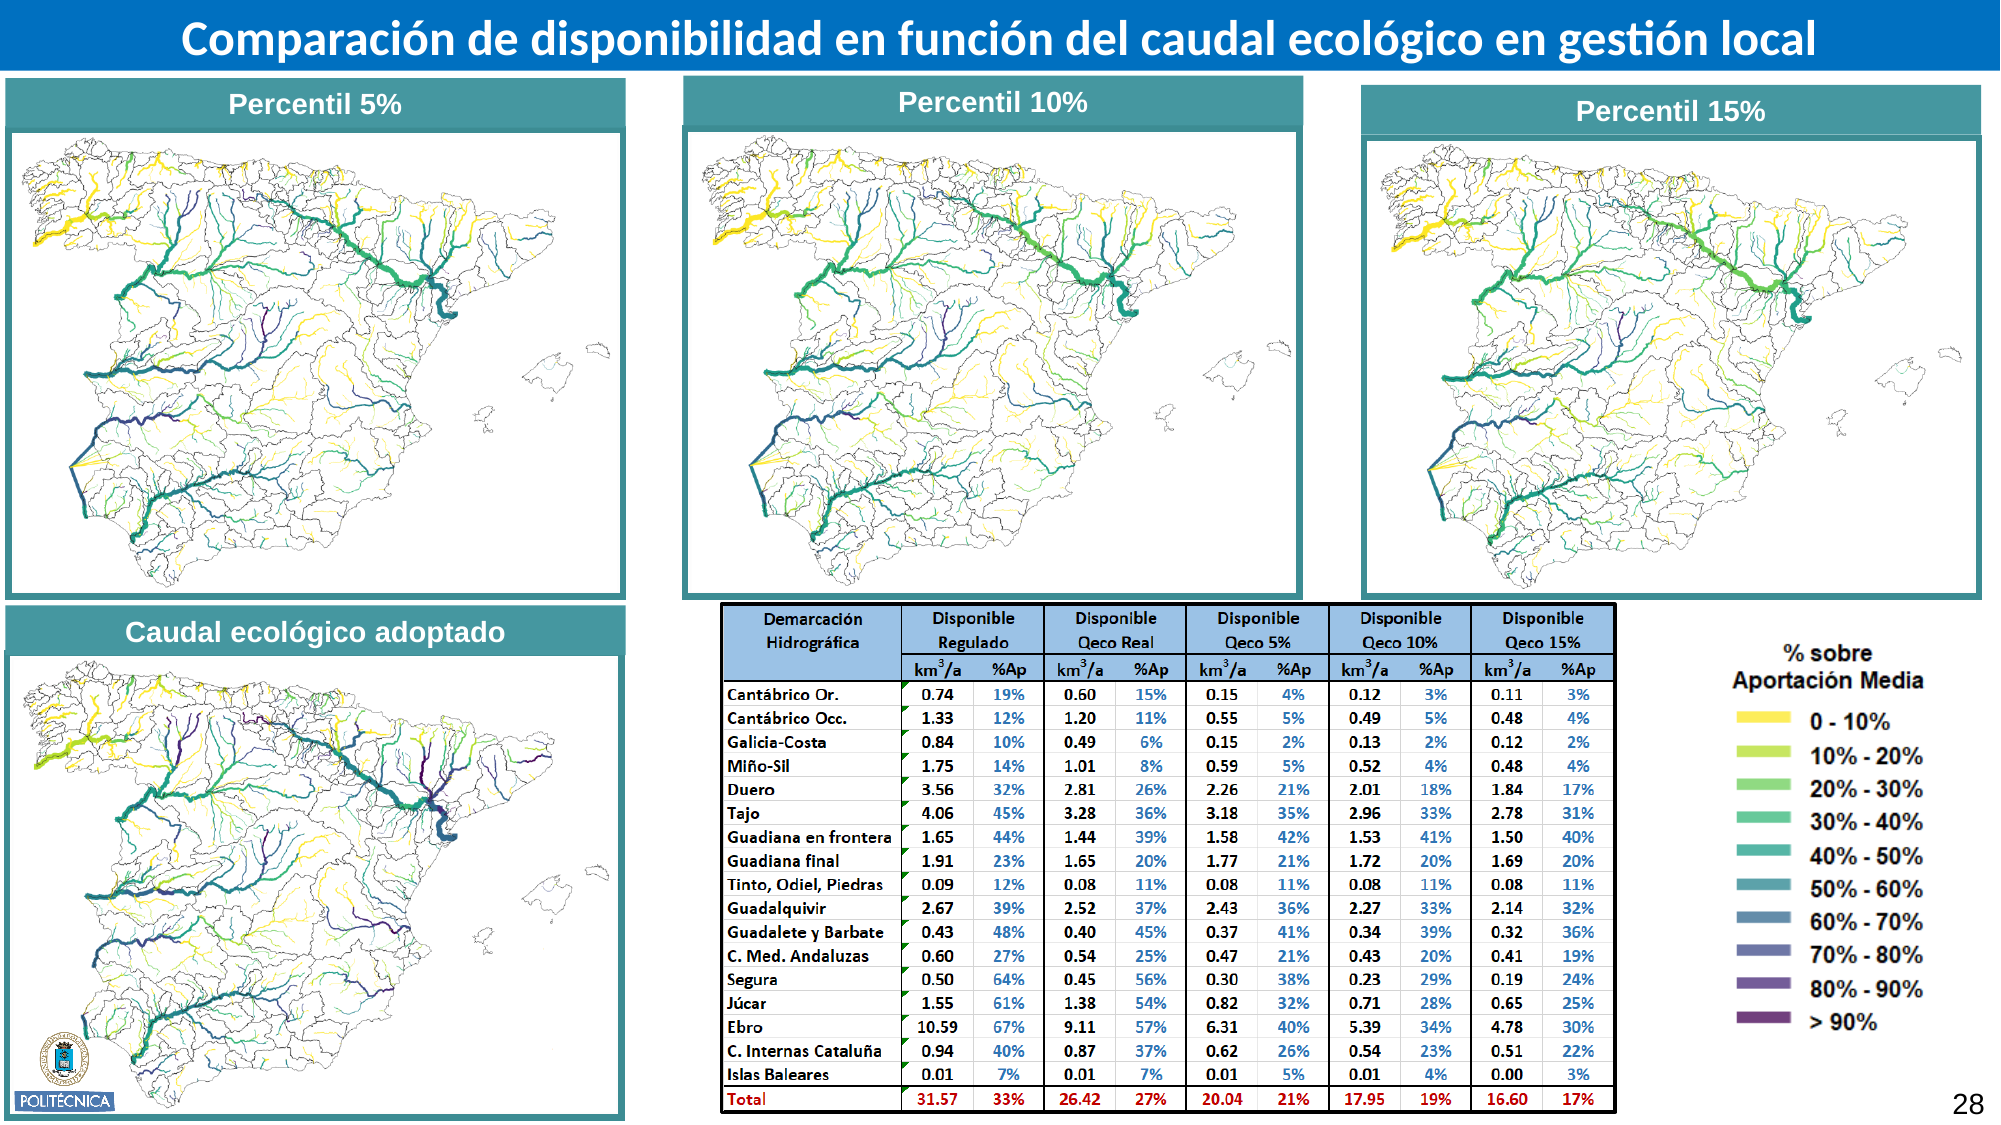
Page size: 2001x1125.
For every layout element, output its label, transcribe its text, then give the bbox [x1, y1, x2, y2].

slide_number 28 [1919, 1077, 2000, 1125]
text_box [1360, 84, 1982, 594]
picture [1717, 630, 1947, 1049]
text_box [5, 605, 626, 1115]
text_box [5, 77, 626, 594]
picture [5, 1026, 124, 1115]
picture [722, 605, 1614, 1112]
text_box Comparación de disponibilidad en función del caudal ecológico en gestión local [0, 0, 2000, 71]
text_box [683, 75, 1304, 594]
